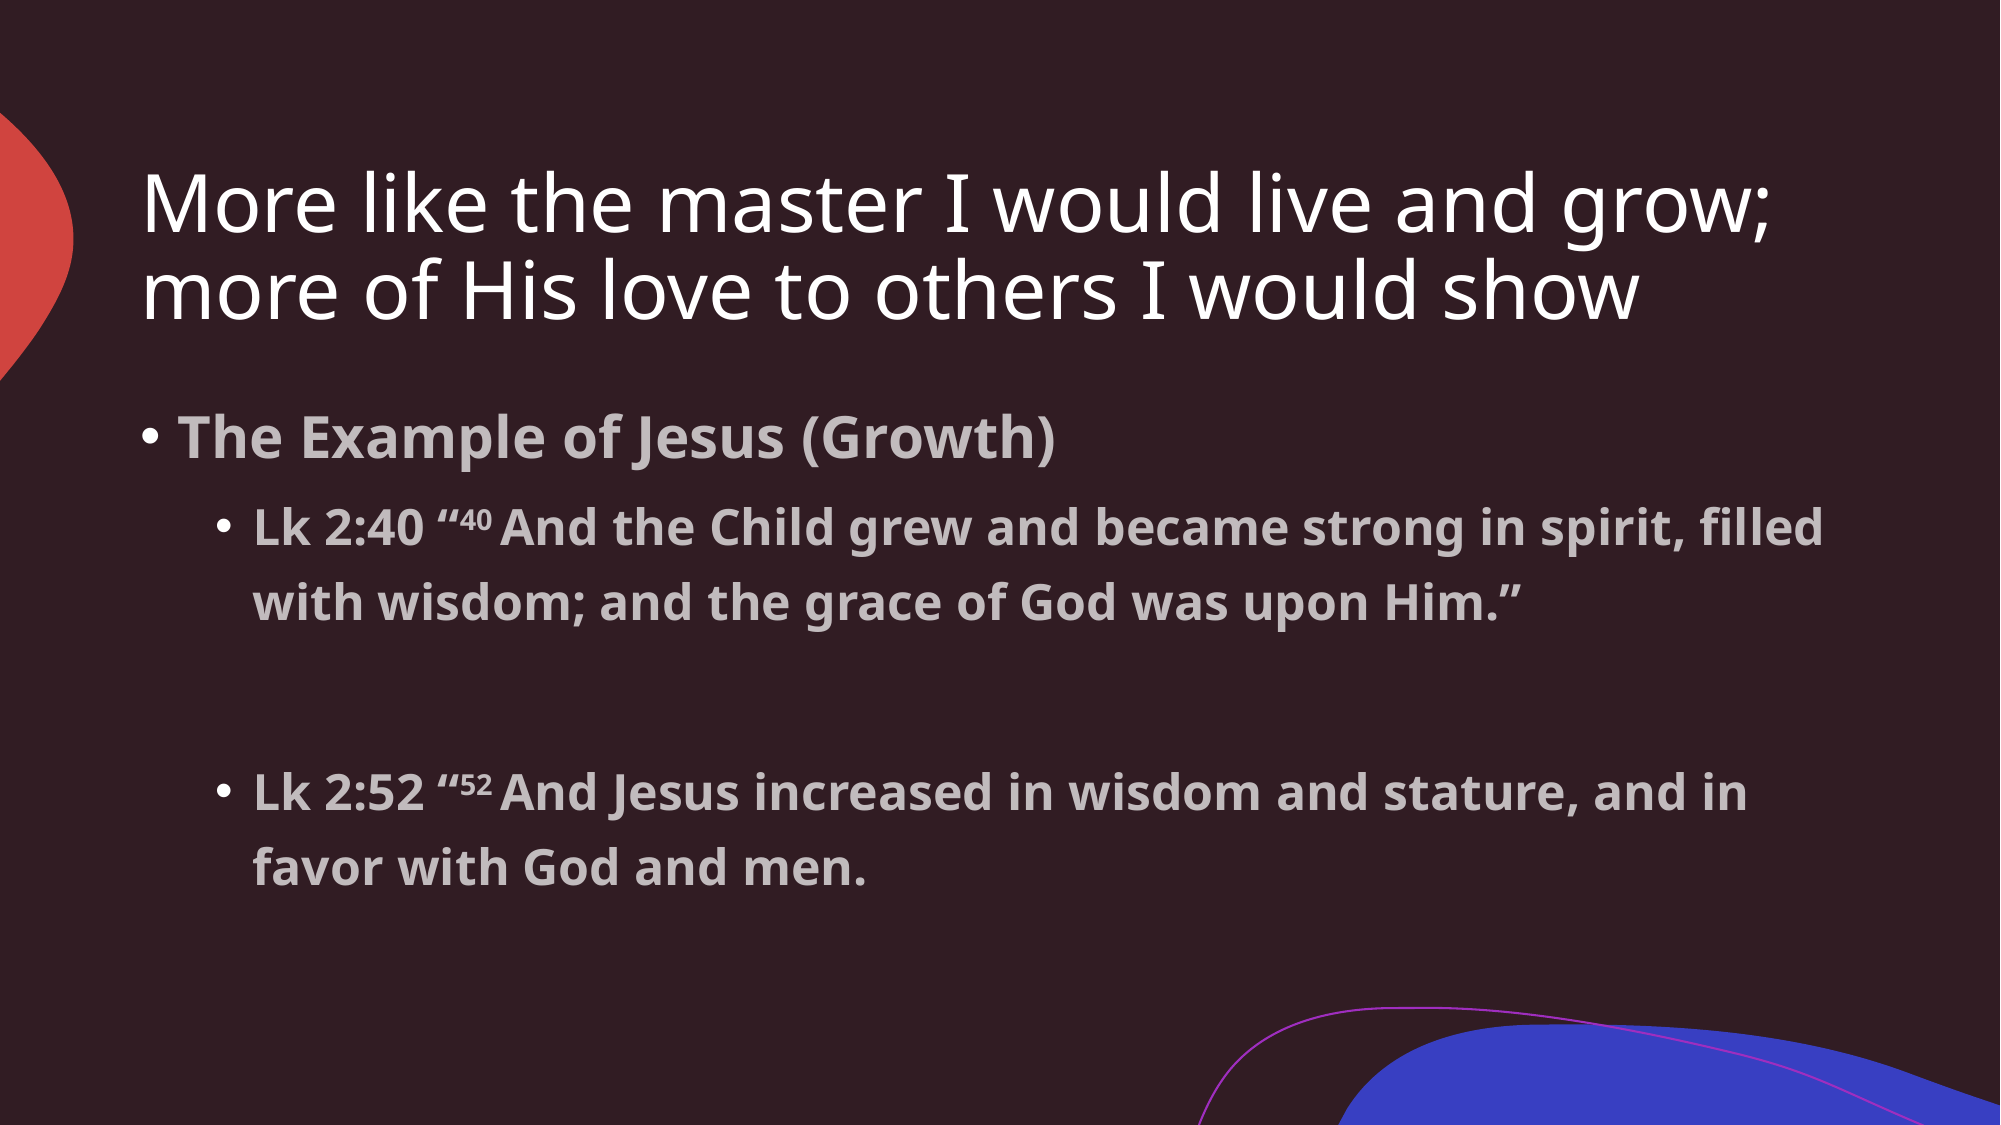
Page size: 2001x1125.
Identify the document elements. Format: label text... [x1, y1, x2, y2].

list The Example of Jesus (Growth) Lk 2:40 “40 And the Child grew and became strong in spirit, filled with wisdom; and the grace of God was upon Him.” Lk 2:52 “52 And Jesus increased in wisdom and stature, and in favor with God and men. [125, 375, 1875, 1002]
title More like the master I would live and grow; more of His love to others I would show [125, 125, 1875, 375]
